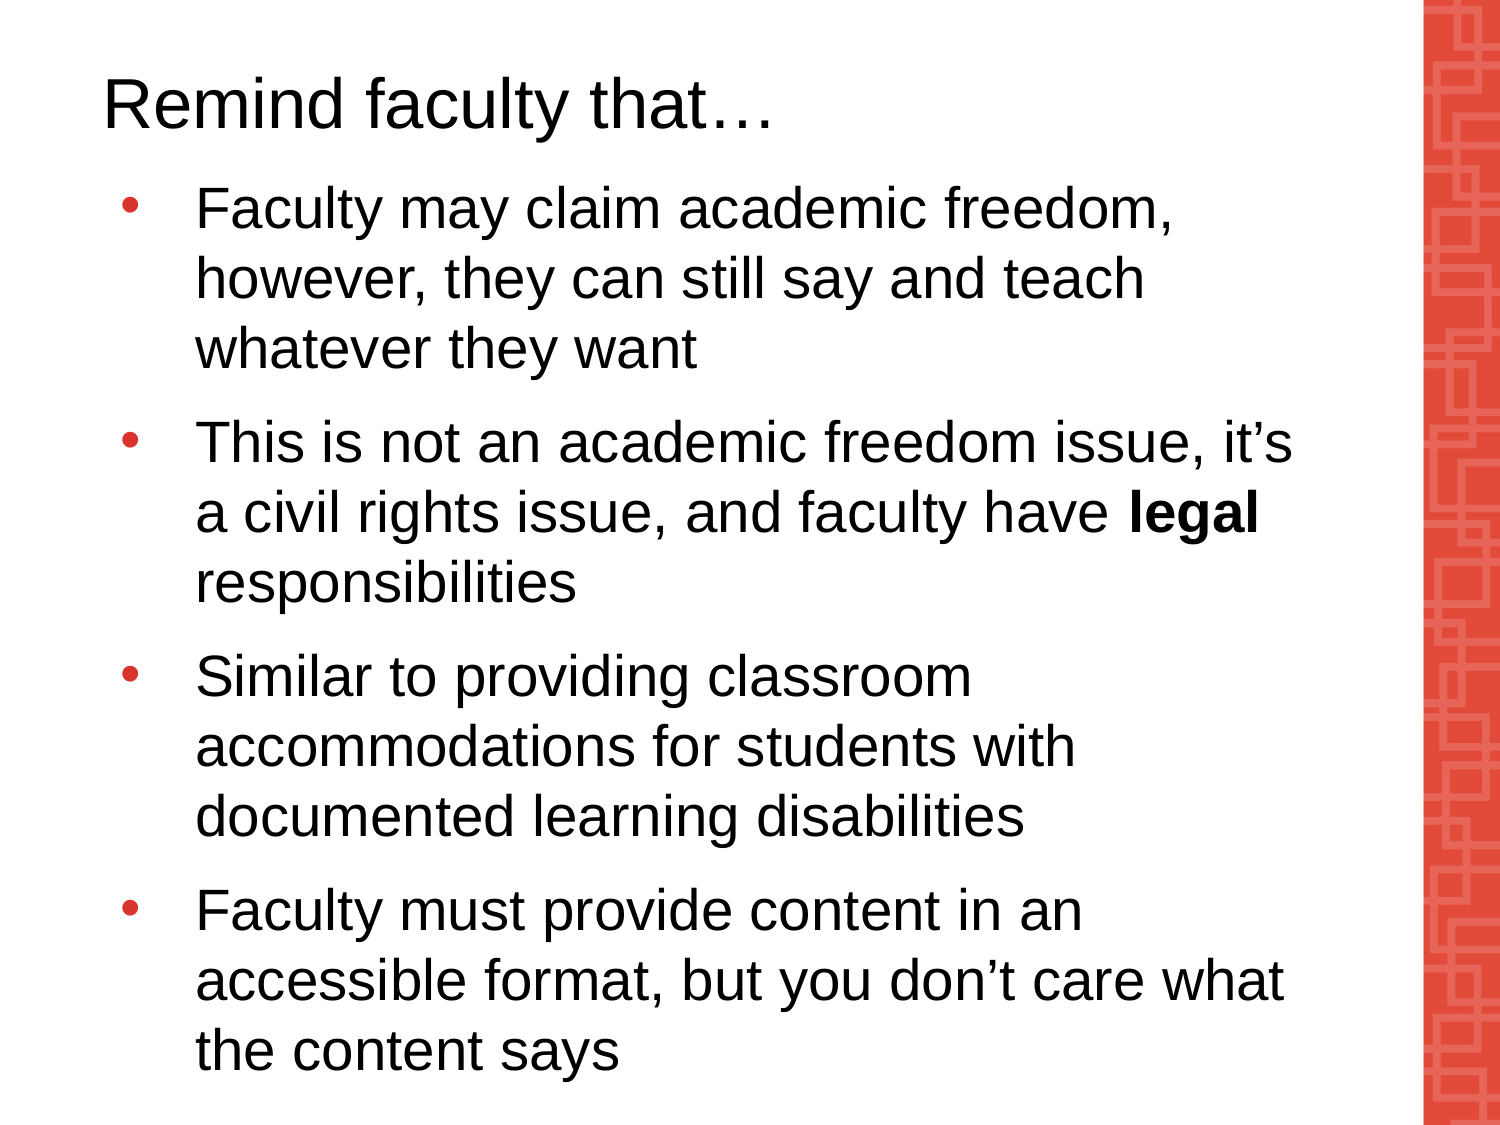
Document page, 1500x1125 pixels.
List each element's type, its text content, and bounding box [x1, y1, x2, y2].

list Faculty may claim academic freedom, however, they can still say and teach whatever they want This is not an academic freedom issue, it’s a civil rights issue, and faculty have legal responsibilities Similar to providing classroom accommodations for students with documented learning disabilities Faculty must provide content in an accessible format, but you don’t care what the content says [87, 162, 1350, 1088]
picture [0, 0, 1500, 1125]
title Remind faculty that… [87, 50, 1300, 162]
